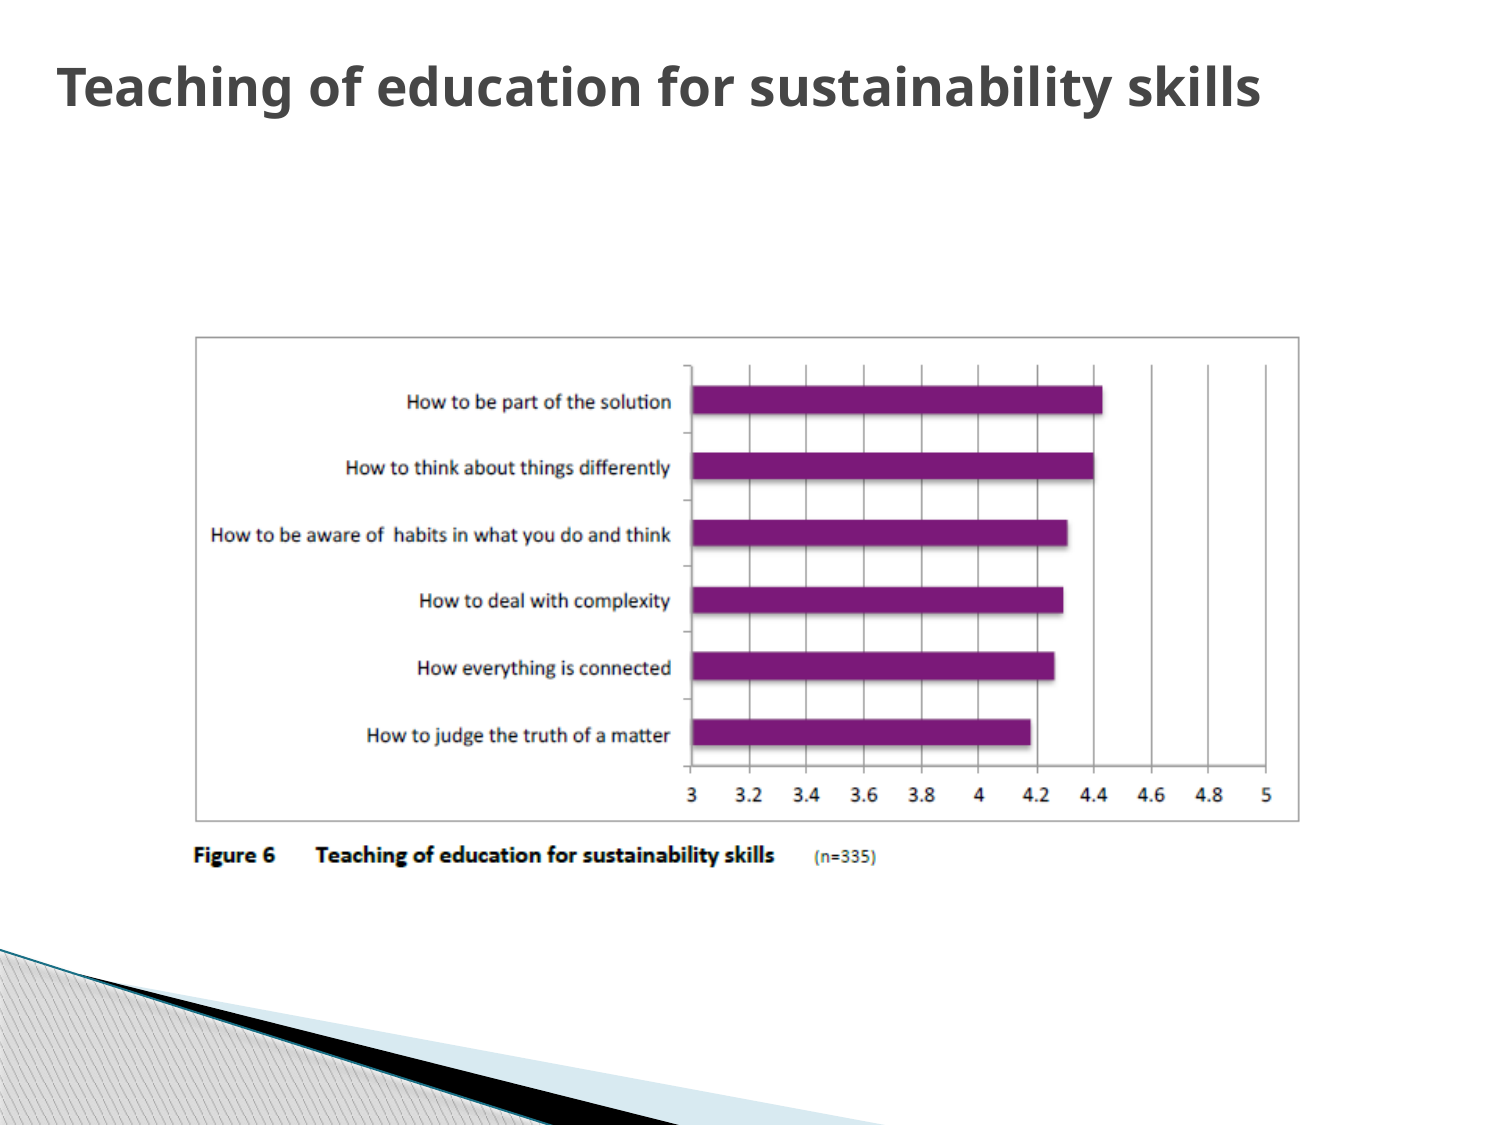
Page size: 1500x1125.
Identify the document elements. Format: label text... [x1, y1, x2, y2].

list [183, 326, 1317, 902]
title Teaching of education for sustainability skills [41, 45, 1471, 126]
